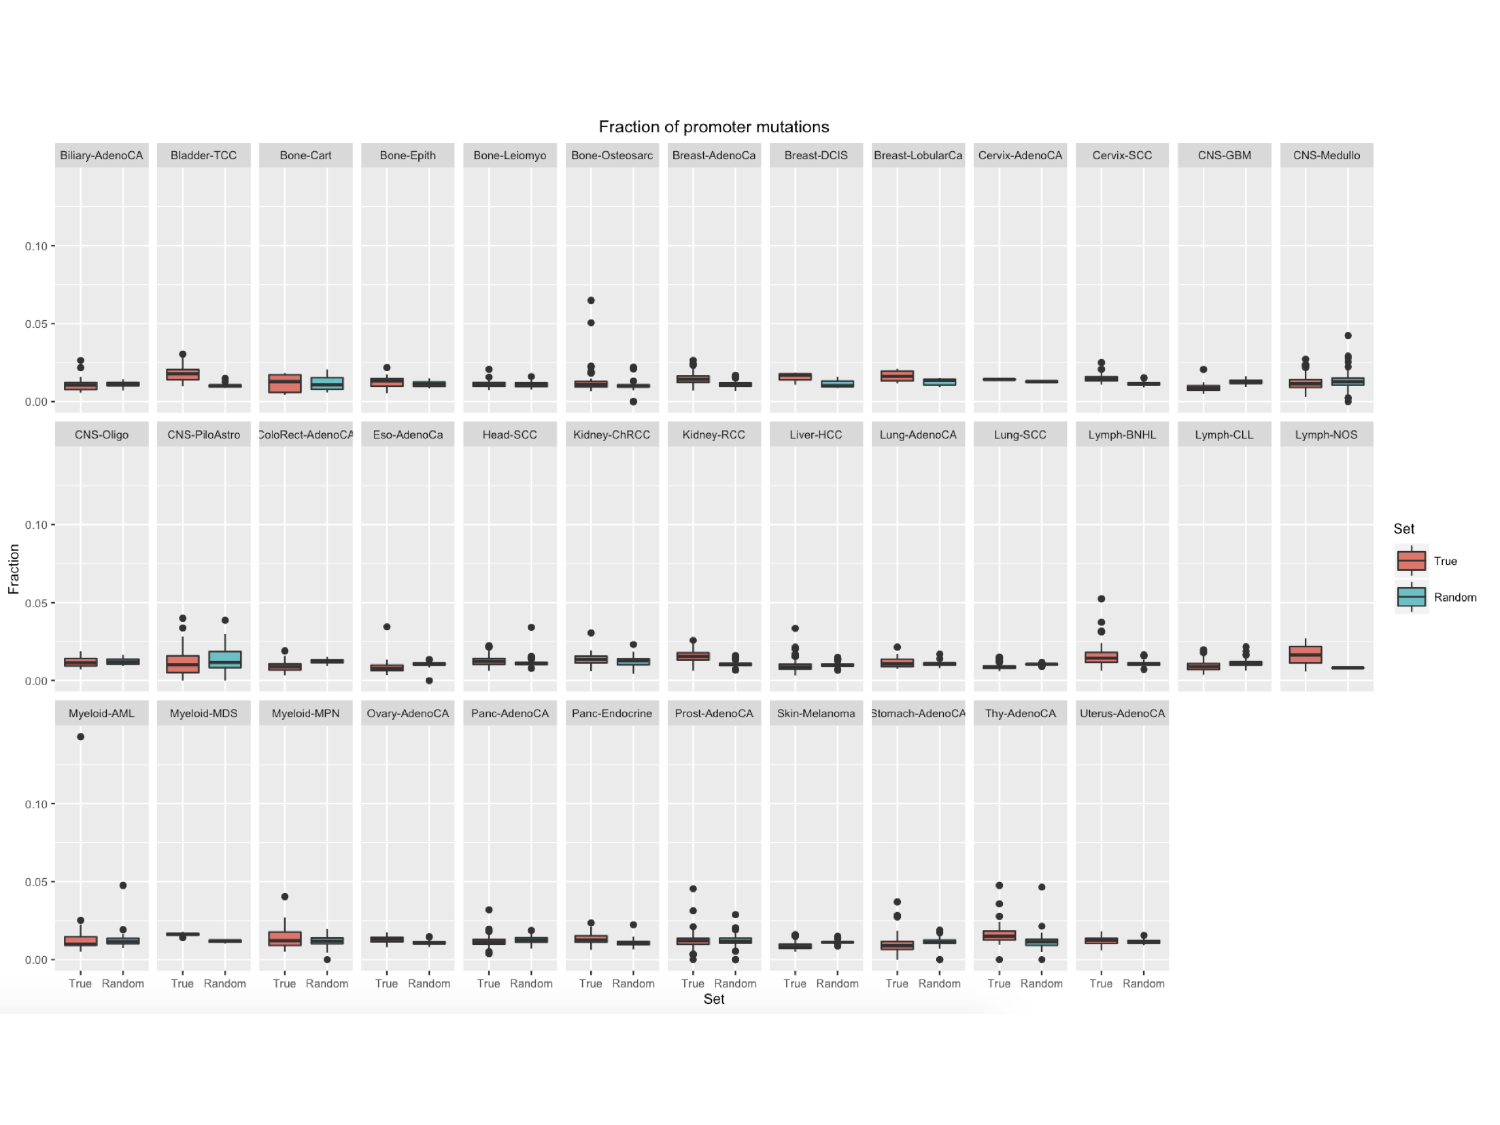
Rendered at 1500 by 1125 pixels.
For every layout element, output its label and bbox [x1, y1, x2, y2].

picture [0, 111, 1500, 1014]
